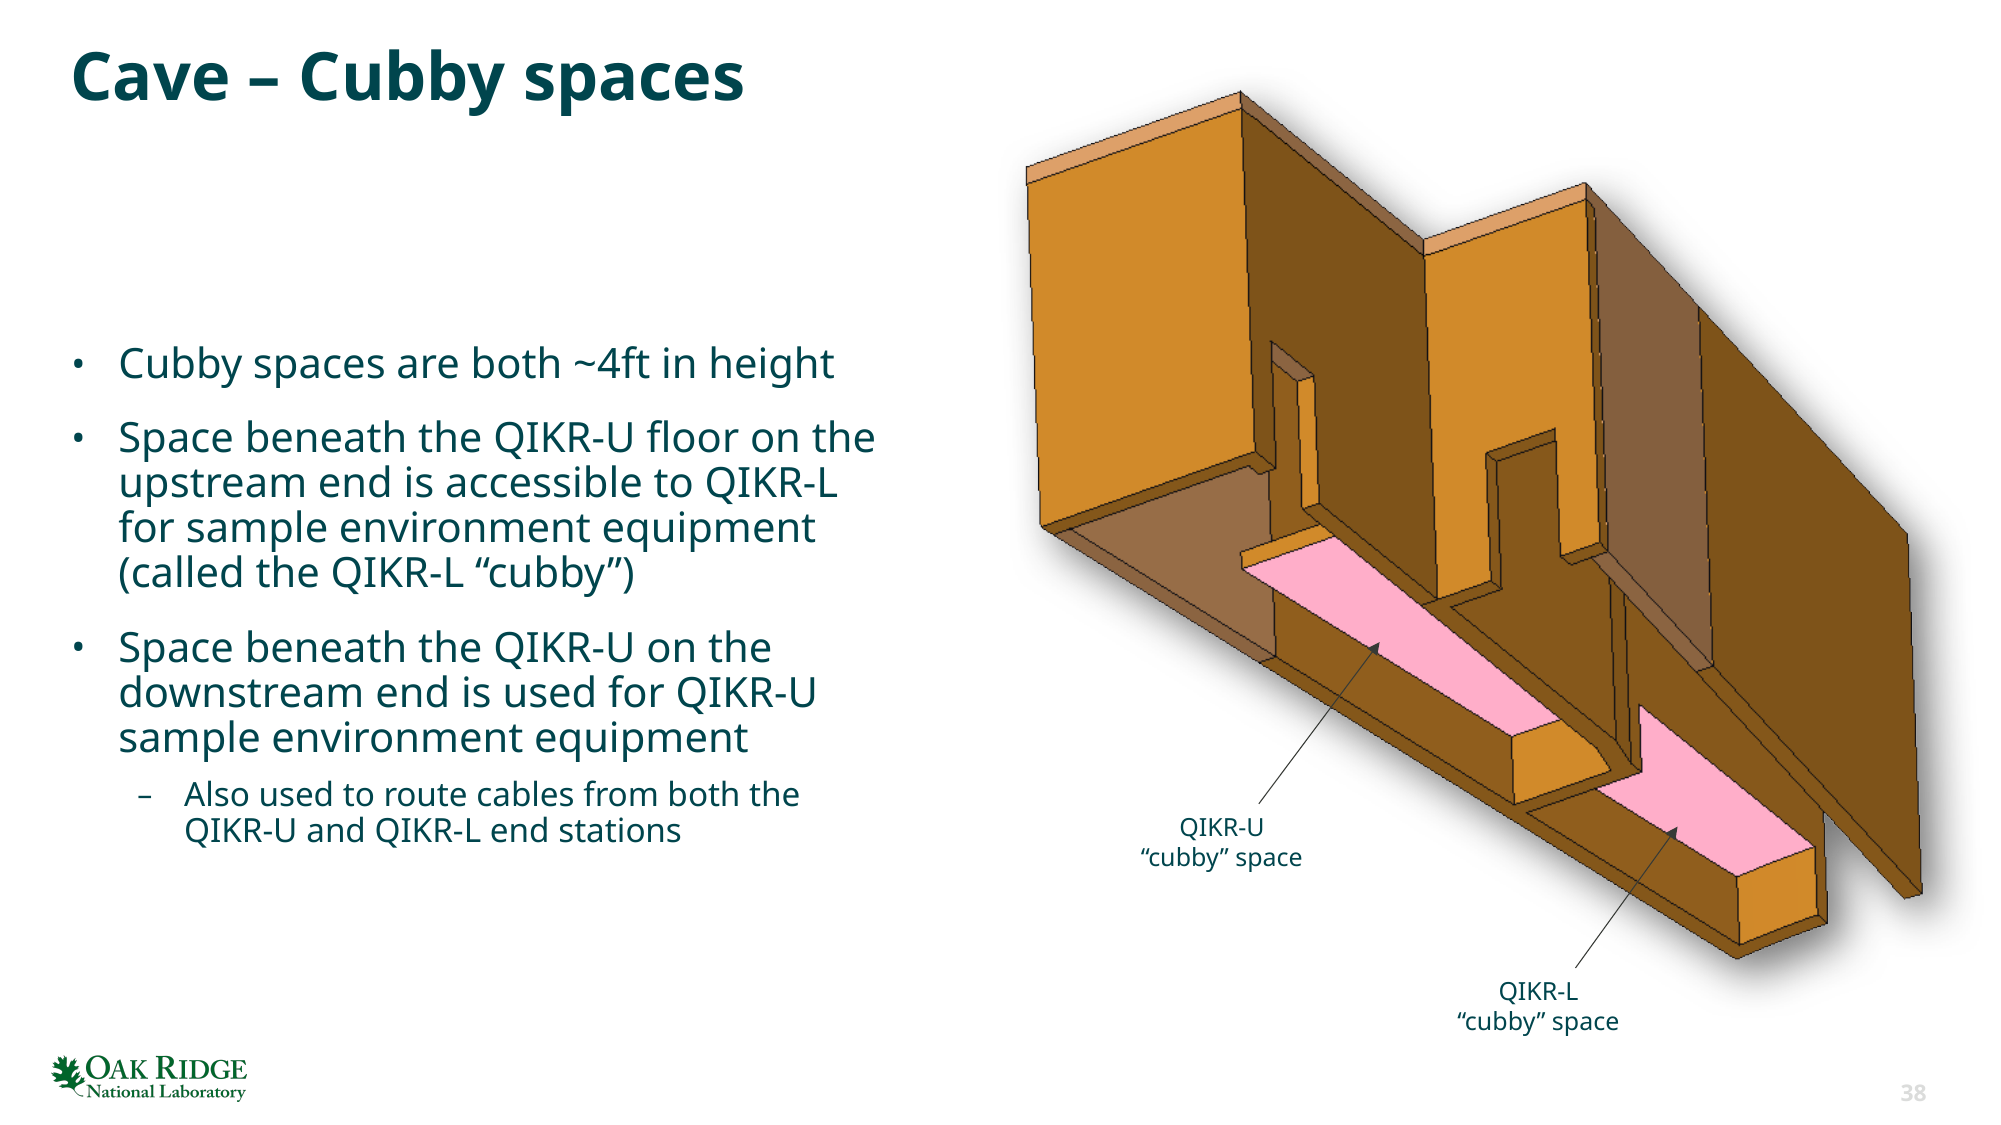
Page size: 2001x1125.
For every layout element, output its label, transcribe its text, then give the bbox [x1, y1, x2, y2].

picture [1019, 78, 1930, 968]
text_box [1575, 826, 1678, 968]
text_box QIKR-L “cubby” space [1433, 968, 1644, 1043]
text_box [1258, 642, 1380, 804]
picture [51, 1055, 247, 1102]
text_box Cubby spaces are both ~4ft in height Space beneath the QIKR-U floor on the upstream end is accessible to QIKR-L for sample environment equipment (called the QIKR-L “cubby”) Space beneath the QIKR-U on the downstream end is used for QIKR-U sample environment equipment Also used to route cables from both the QIKR-U and QIKR-L end stations [56, 335, 913, 920]
text_box Cave – Cubby spaces [70, 42, 1946, 115]
